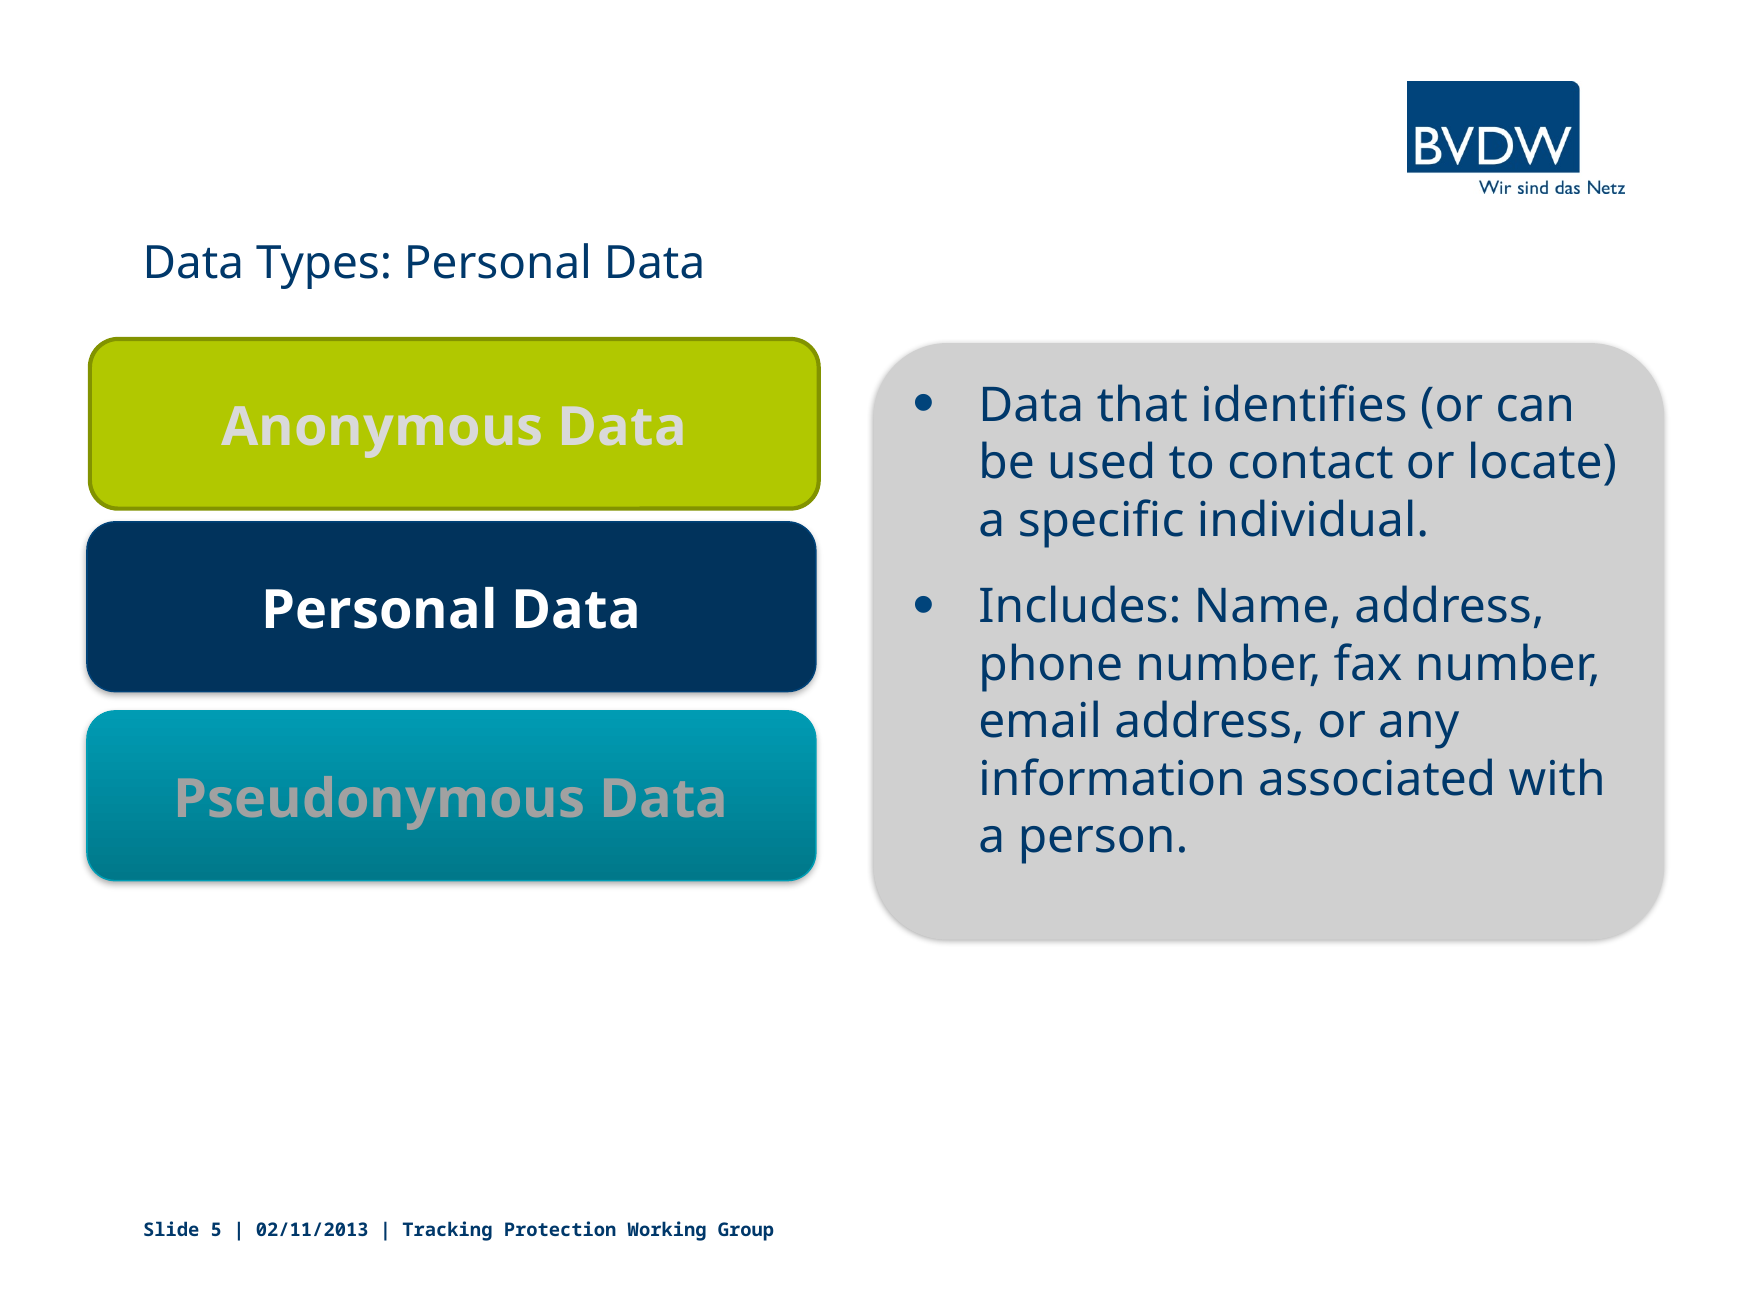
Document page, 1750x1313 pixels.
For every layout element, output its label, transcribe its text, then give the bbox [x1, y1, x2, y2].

text_box Personal Data [86, 521, 817, 693]
picture [1407, 81, 1625, 194]
text_box Pseudonymous Data [86, 710, 817, 882]
text_box Data that identifies (or can be used to contact or locate) a specific individual. Includes: Name, address, phone number, fax number, email address, or any information associated with a person. [872, 342, 1665, 941]
title Data Types: Personal Data [142, 218, 1628, 367]
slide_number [142, 1216, 1626, 1238]
text_box Anonymous Data [87, 336, 821, 511]
